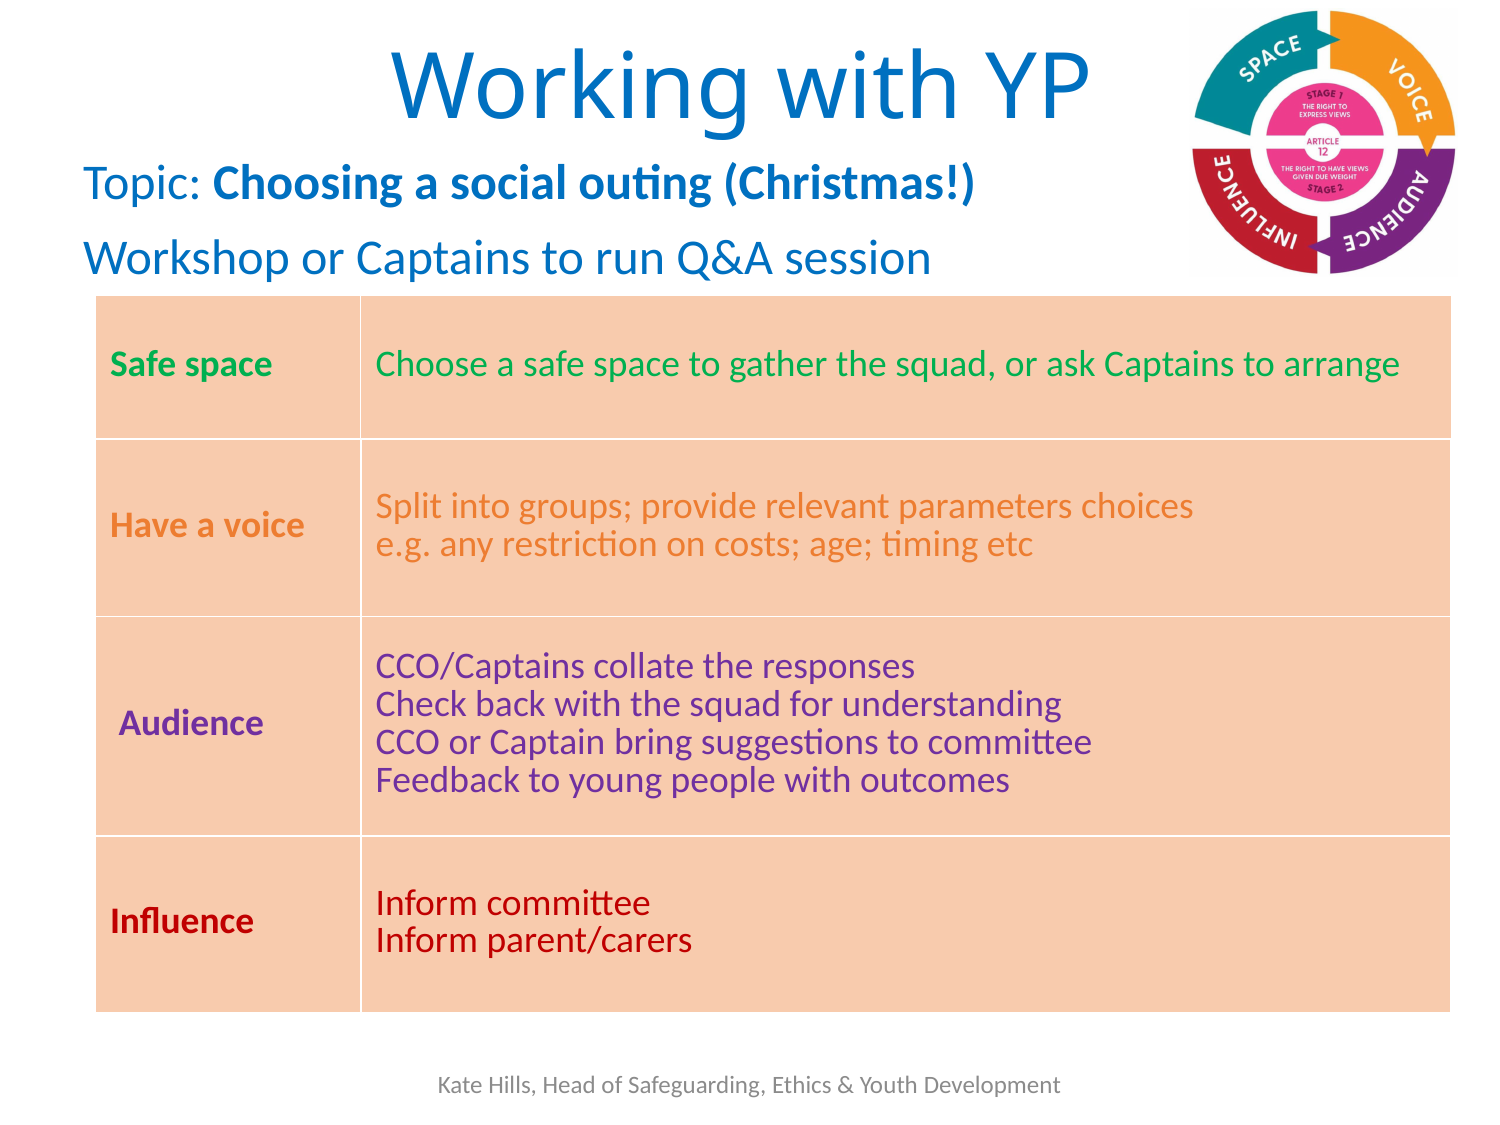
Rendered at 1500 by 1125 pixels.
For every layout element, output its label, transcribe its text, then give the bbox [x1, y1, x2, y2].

table_header Safe space [96, 296, 360, 438]
footer Kate Hills, Head of Safeguarding, Ethics & Youth Development [385, 1058, 1115, 1110]
list Topic: Choosing a social outing (Christmas!) Workshop or Captains to run Q&A session [68, 148, 1397, 1014]
table_cell Inform committee Inform parent/carers [362, 837, 1450, 1012]
table_cell Influence [96, 837, 360, 1012]
table_cell Split into groups; provide relevant parameters choices e.g. any restriction on costs; age; timing etc [362, 440, 1450, 616]
table_header Choose a safe space to gather the squad, or ask Captains to arrange [361, 296, 1451, 438]
table_cell Have a voice [96, 440, 360, 616]
table_cell CCO/Captains collate the responses Check back with the squad for understanding CCO or Captain bring suggestions to committee Feedback to young people with outcomes [362, 617, 1450, 835]
picture [1189, 8, 1458, 277]
table_cell Audience [96, 617, 360, 835]
title Working with YP [375, 15, 1144, 148]
